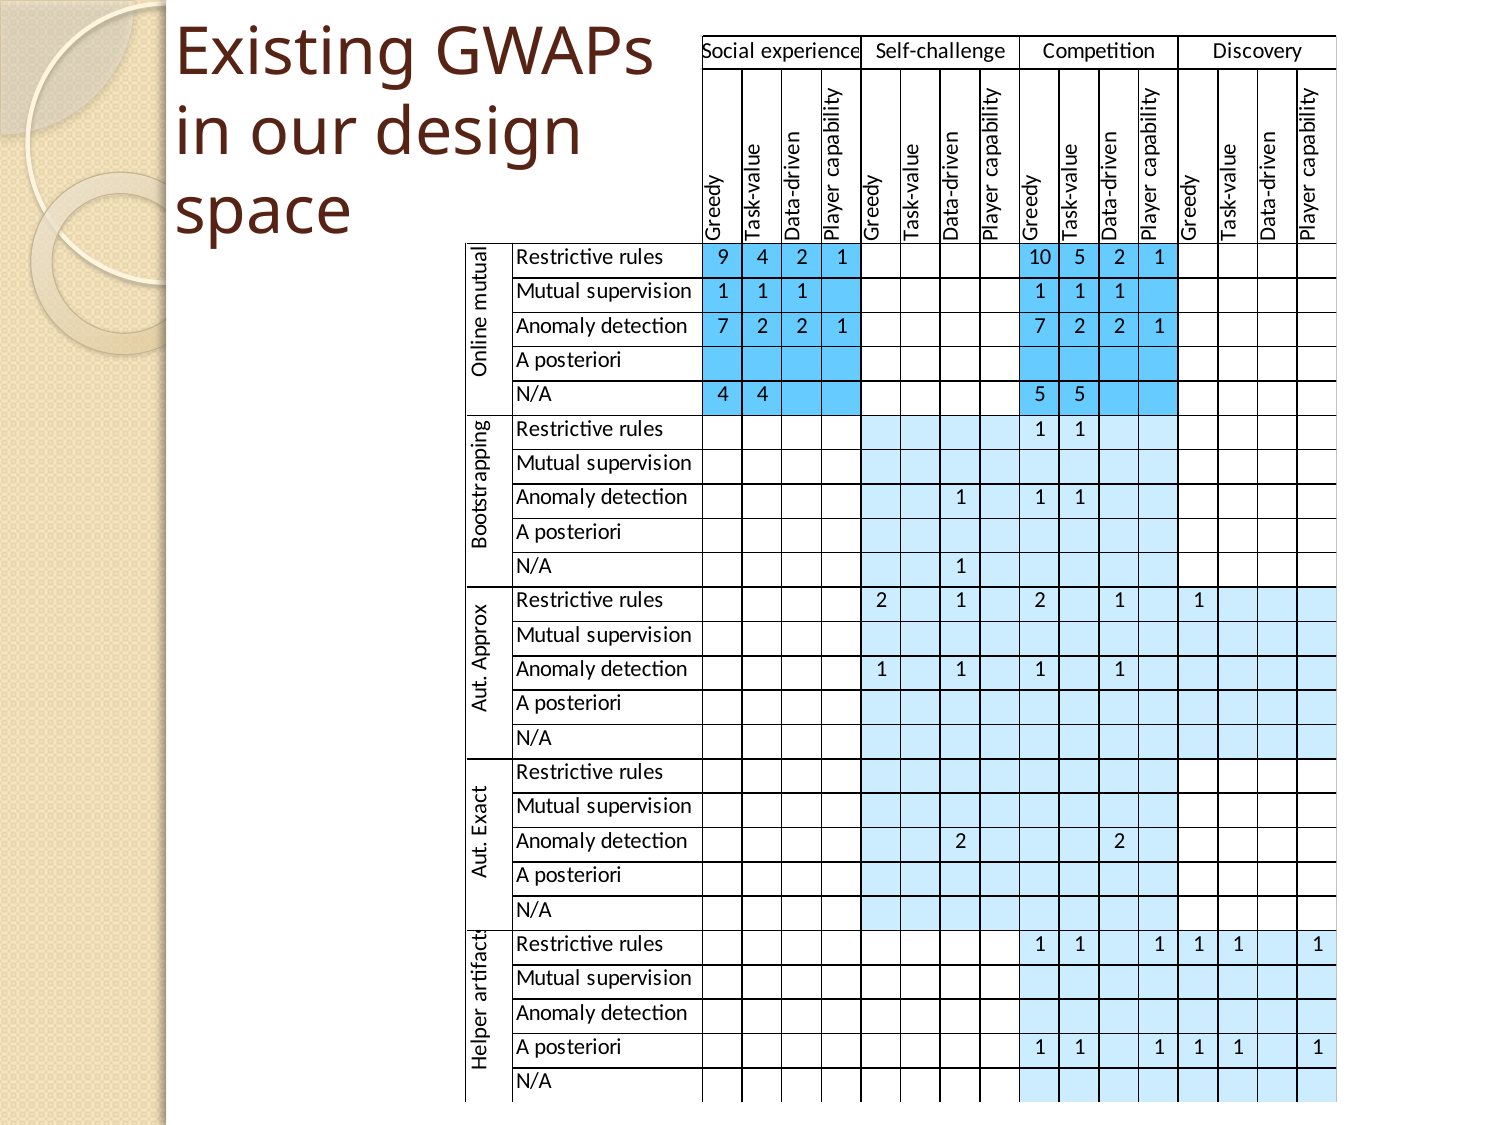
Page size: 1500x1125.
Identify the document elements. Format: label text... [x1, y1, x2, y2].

picture [454, 30, 1341, 1107]
title Existing GWAPs in our design space [159, 0, 715, 256]
